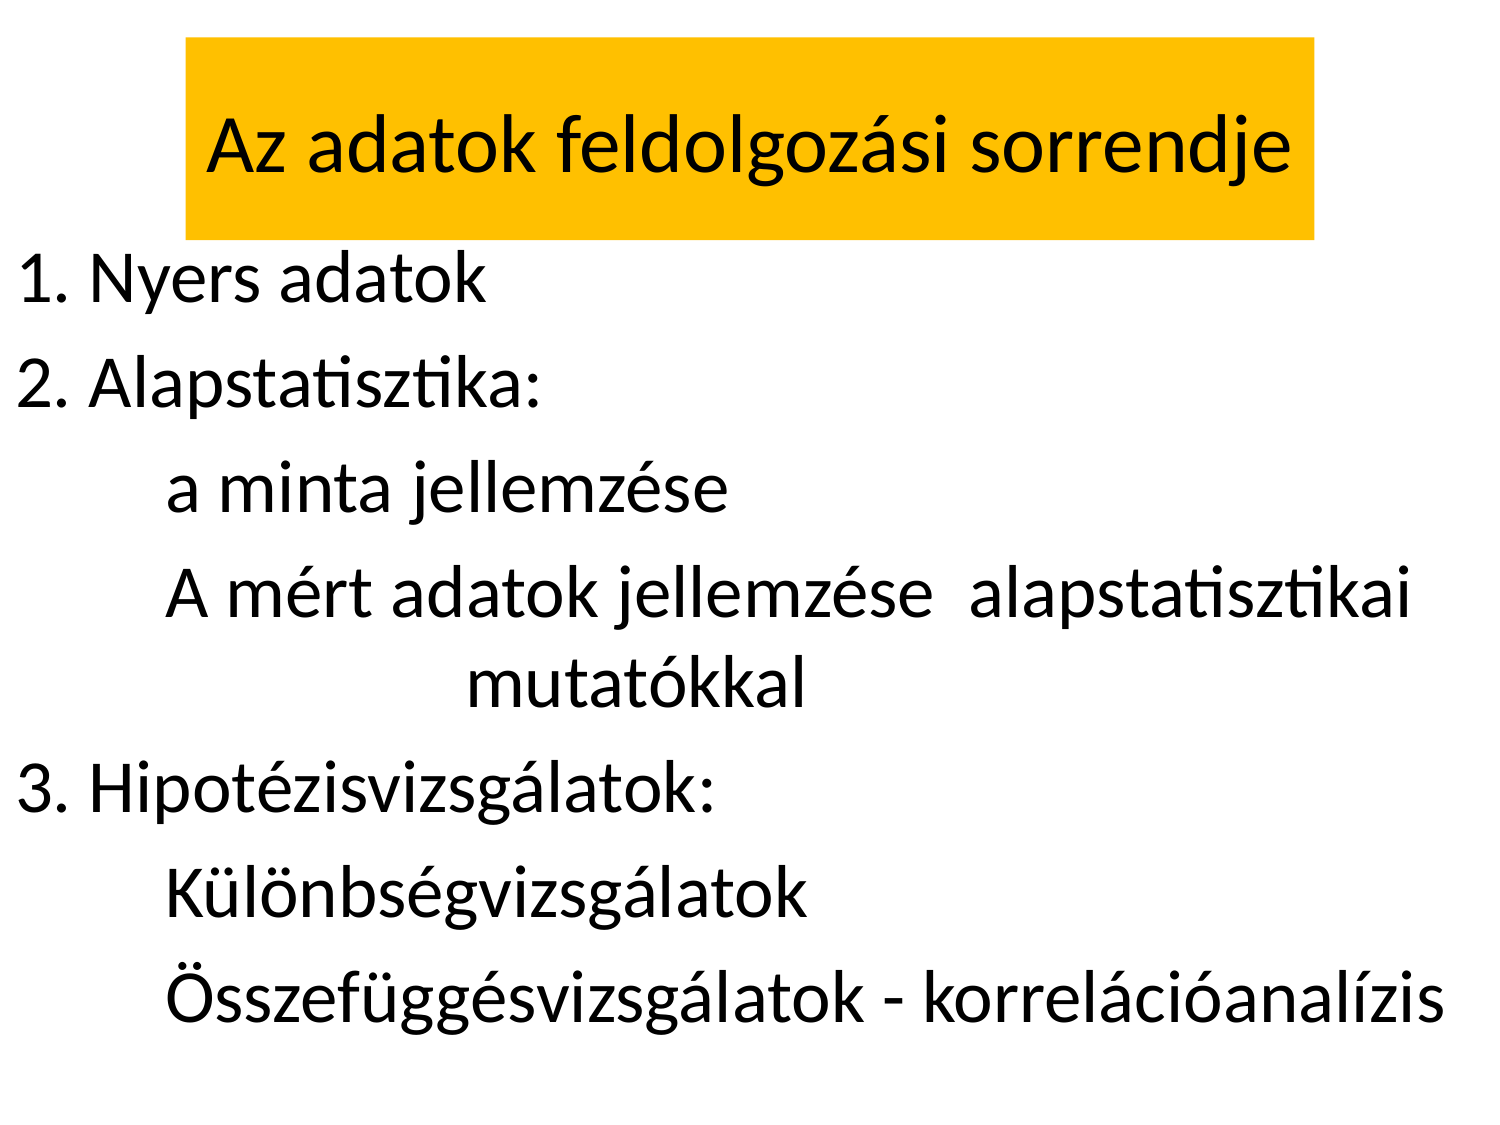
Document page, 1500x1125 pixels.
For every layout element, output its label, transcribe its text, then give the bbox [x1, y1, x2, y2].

list 1. Nyers adatok 2. Alapstatisztika: a minta jellemzése A mért adatok jellemzése alapstatisztikai mutatókkal 3. Hipotézisvizsgálatok: Különbségvizsgálatok Összefüggésvizsgálatok - korrelációanalízis [0, 219, 1500, 963]
title Az adatok feldolgozási sorrendje [185, 37, 1315, 241]
